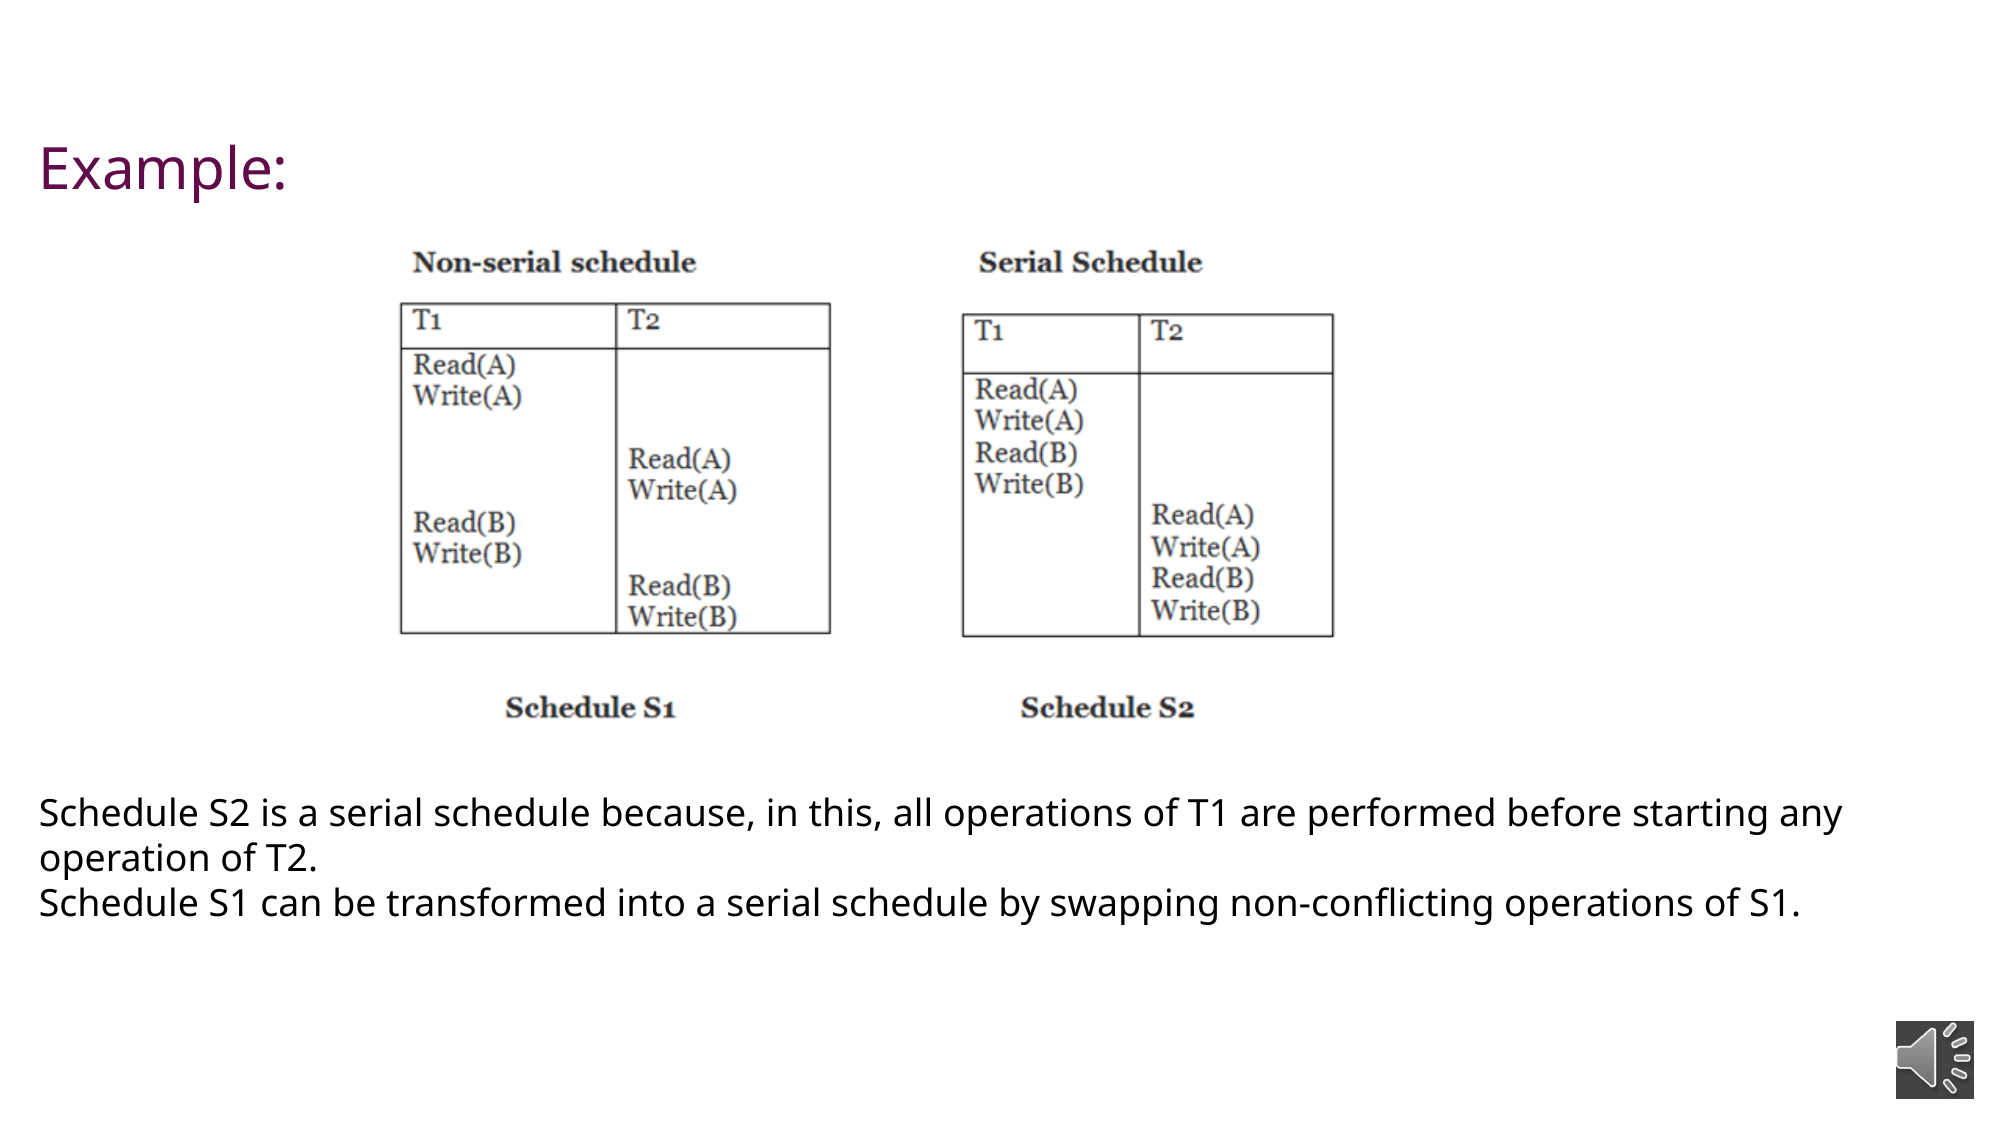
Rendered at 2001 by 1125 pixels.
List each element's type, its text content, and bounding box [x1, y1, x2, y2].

picture [382, 211, 1365, 758]
text_box Example: Schedule S2 is a serial schedule because, in this, all operations of T1 are performed before starting any operation of T2. Schedule S1 can be transformed into a serial schedule by swapping non-conflicting operations of S1. [24, 123, 1929, 977]
picture [1894, 1019, 1976, 1101]
